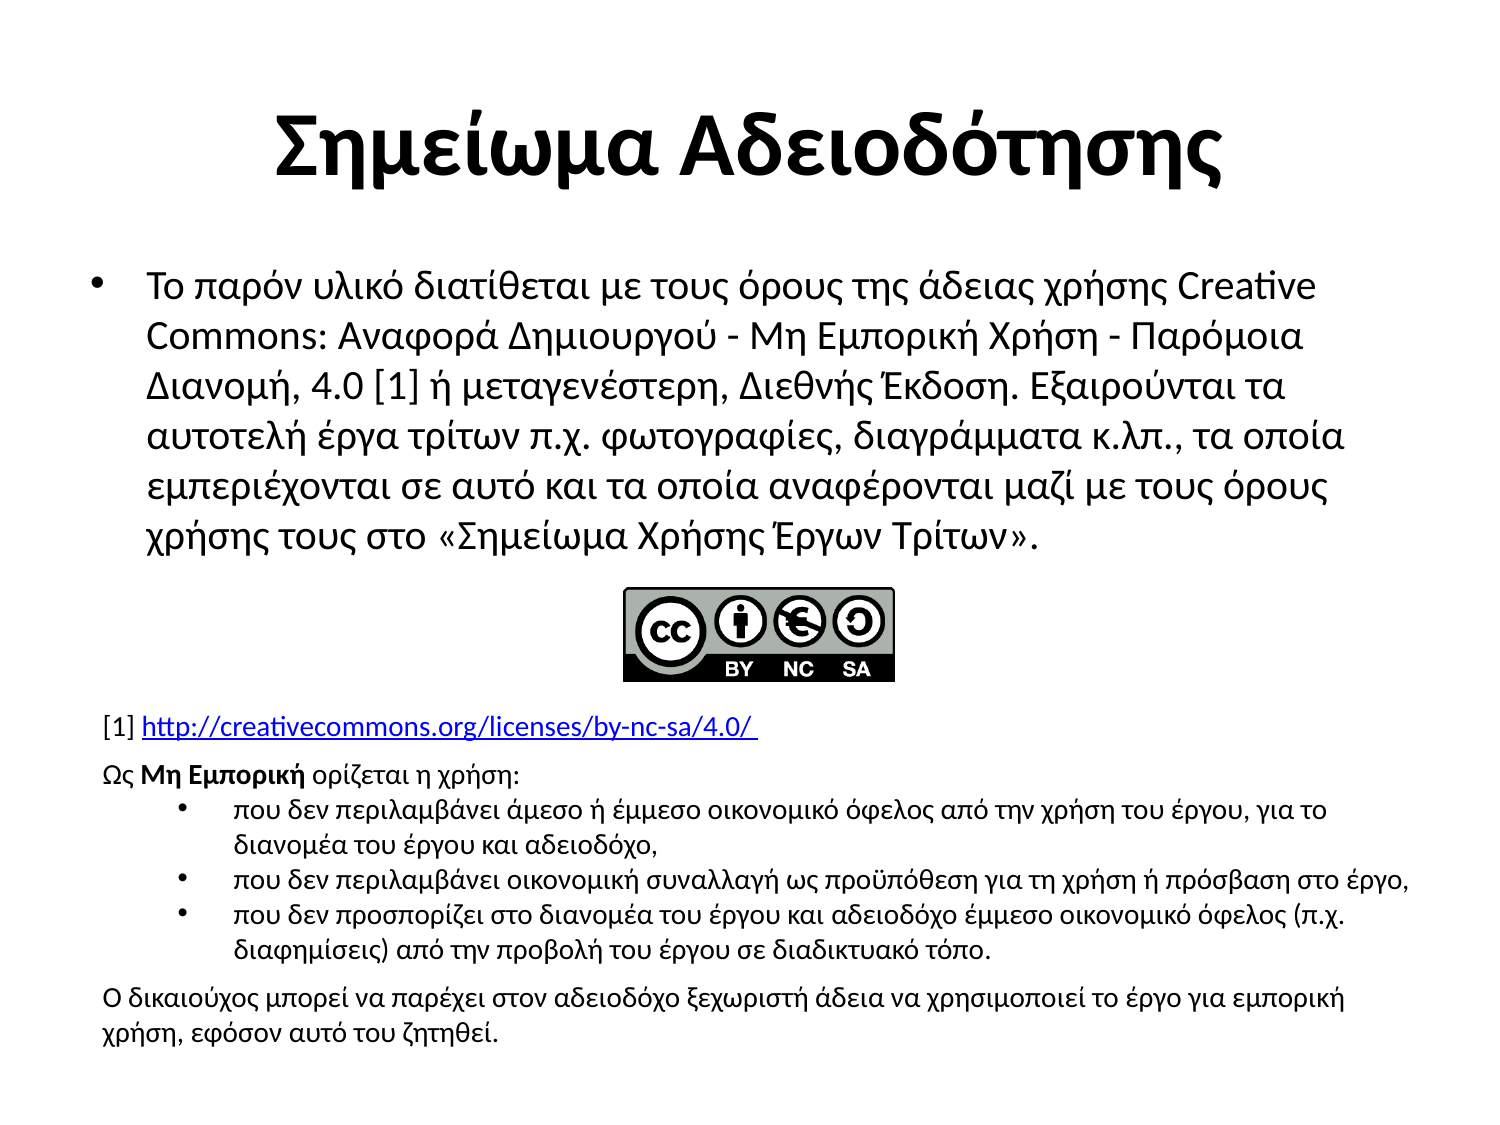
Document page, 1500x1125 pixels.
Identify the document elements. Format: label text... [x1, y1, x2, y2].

picture [623, 587, 895, 683]
text_box [1] http://creativecommons.org/licenses/by-nc-sa/4.0/ Ως Μη Εμπορική ορίζεται η χρήση: που δεν περιλαμβάνει άμεσο ή έμμεσο οικονομικό όφελος από την χρήση του έργου, για το διανομέα του έργου και αδειοδόχο, που δεν περιλαμβάνει οικονομική συναλλαγή ως προϋπόθεση για τη χρήση ή πρόσβαση στο έργο, που δεν προσπορίζει στο διανομέα του έργου και αδειοδόχο έμμεσο οικονομικό όφελος (π.χ. διαφημίσεις) από την προβολή του έργου σε διαδικτυακό τόπο. Ο δικαιούχος μπορεί να παρέχει στον αδειοδόχο ξεχωριστή άδεια να χρησιμοποιεί το έργο για εμπορική χρήση, εφόσον αυτό του ζητηθεί. [87, 692, 1438, 1063]
title Σημείωμα Αδειοδότησης [75, 45, 1425, 233]
list Το παρόν υλικό διατίθεται με τους όρους της άδειας χρήσης Creative Commons: Αναφορά Δημιουργού - Μη Εμπορική Χρήση - Παρόμοια Διανομή, 4.0 [1] ή μεταγενέστερη, Διεθνής Έκδοση. Εξαιρούνται τα αυτοτελή έργα τρίτων π.χ. φωτογραφίες, διαγράμματα κ.λπ., τα οποία εμπεριέχονται σε αυτό και τα οποία αναφέρονται μαζί με τους όρους χρήσης τους στο «Σημείωμα Χρήσης Έργων Τρίτων». [75, 249, 1425, 563]
